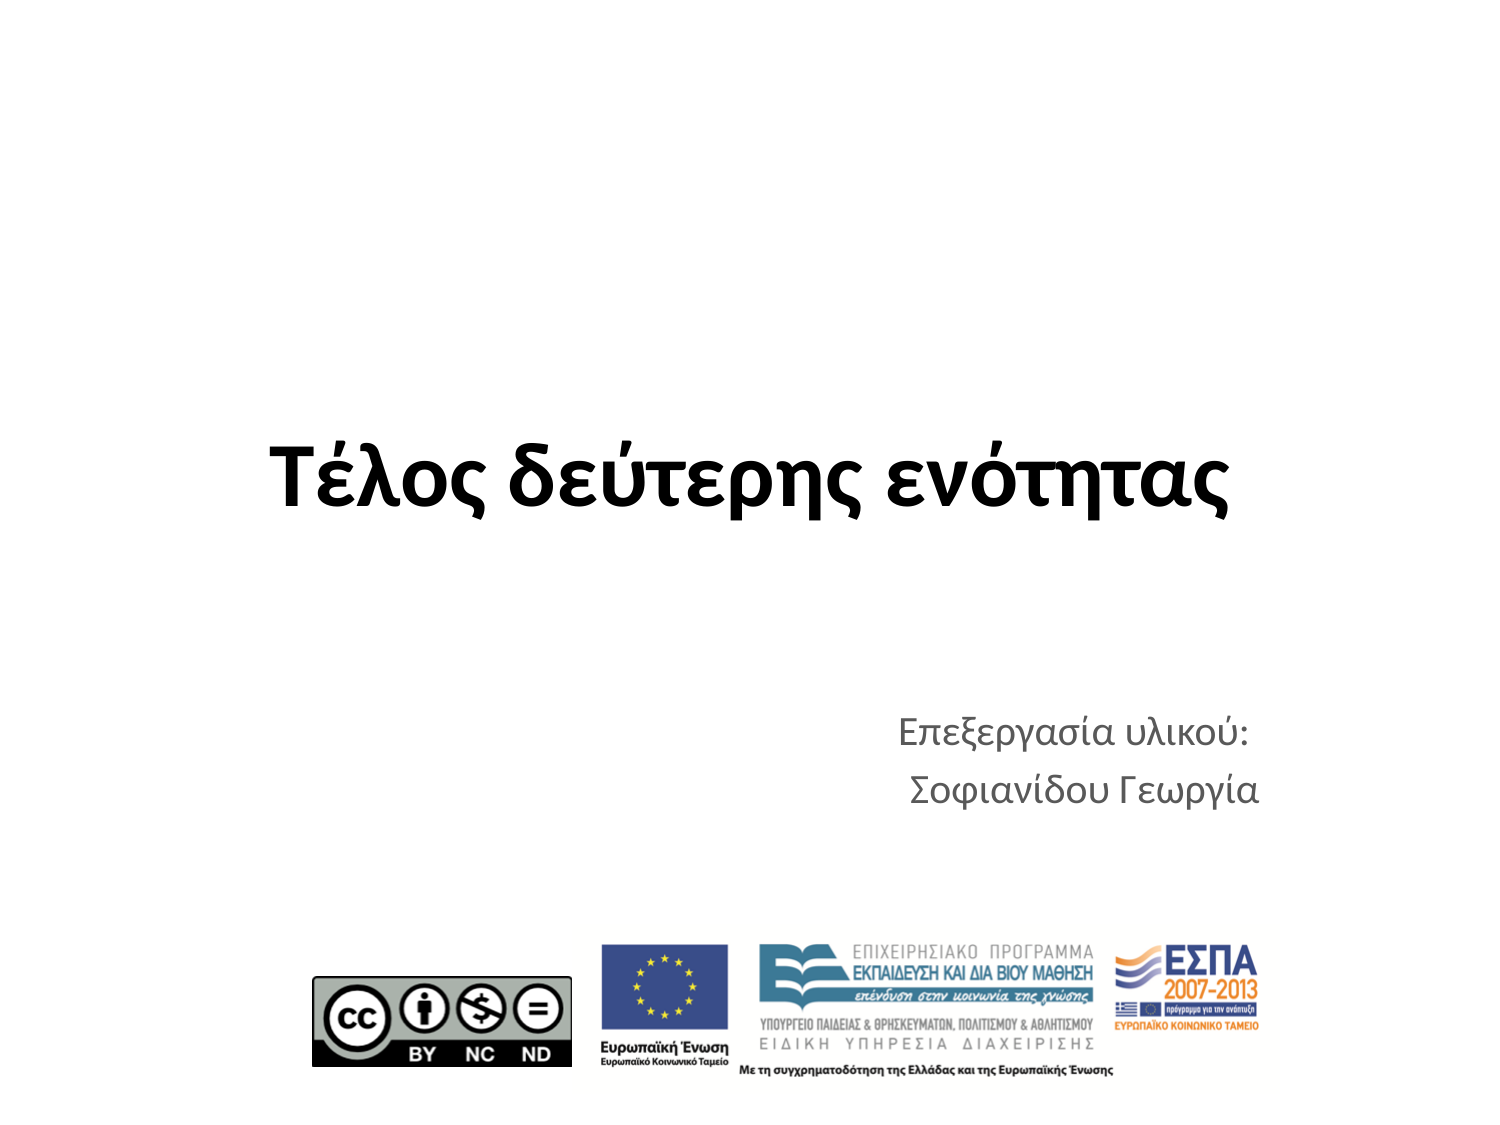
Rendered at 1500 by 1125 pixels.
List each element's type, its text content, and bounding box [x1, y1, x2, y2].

subtitle Επεξεργασία υλικού: Σοφιανίδου Γεωργία [225, 637, 1275, 925]
title Τέλος δεύτερης ενότητας [112, 349, 1388, 591]
picture [312, 924, 1281, 1095]
